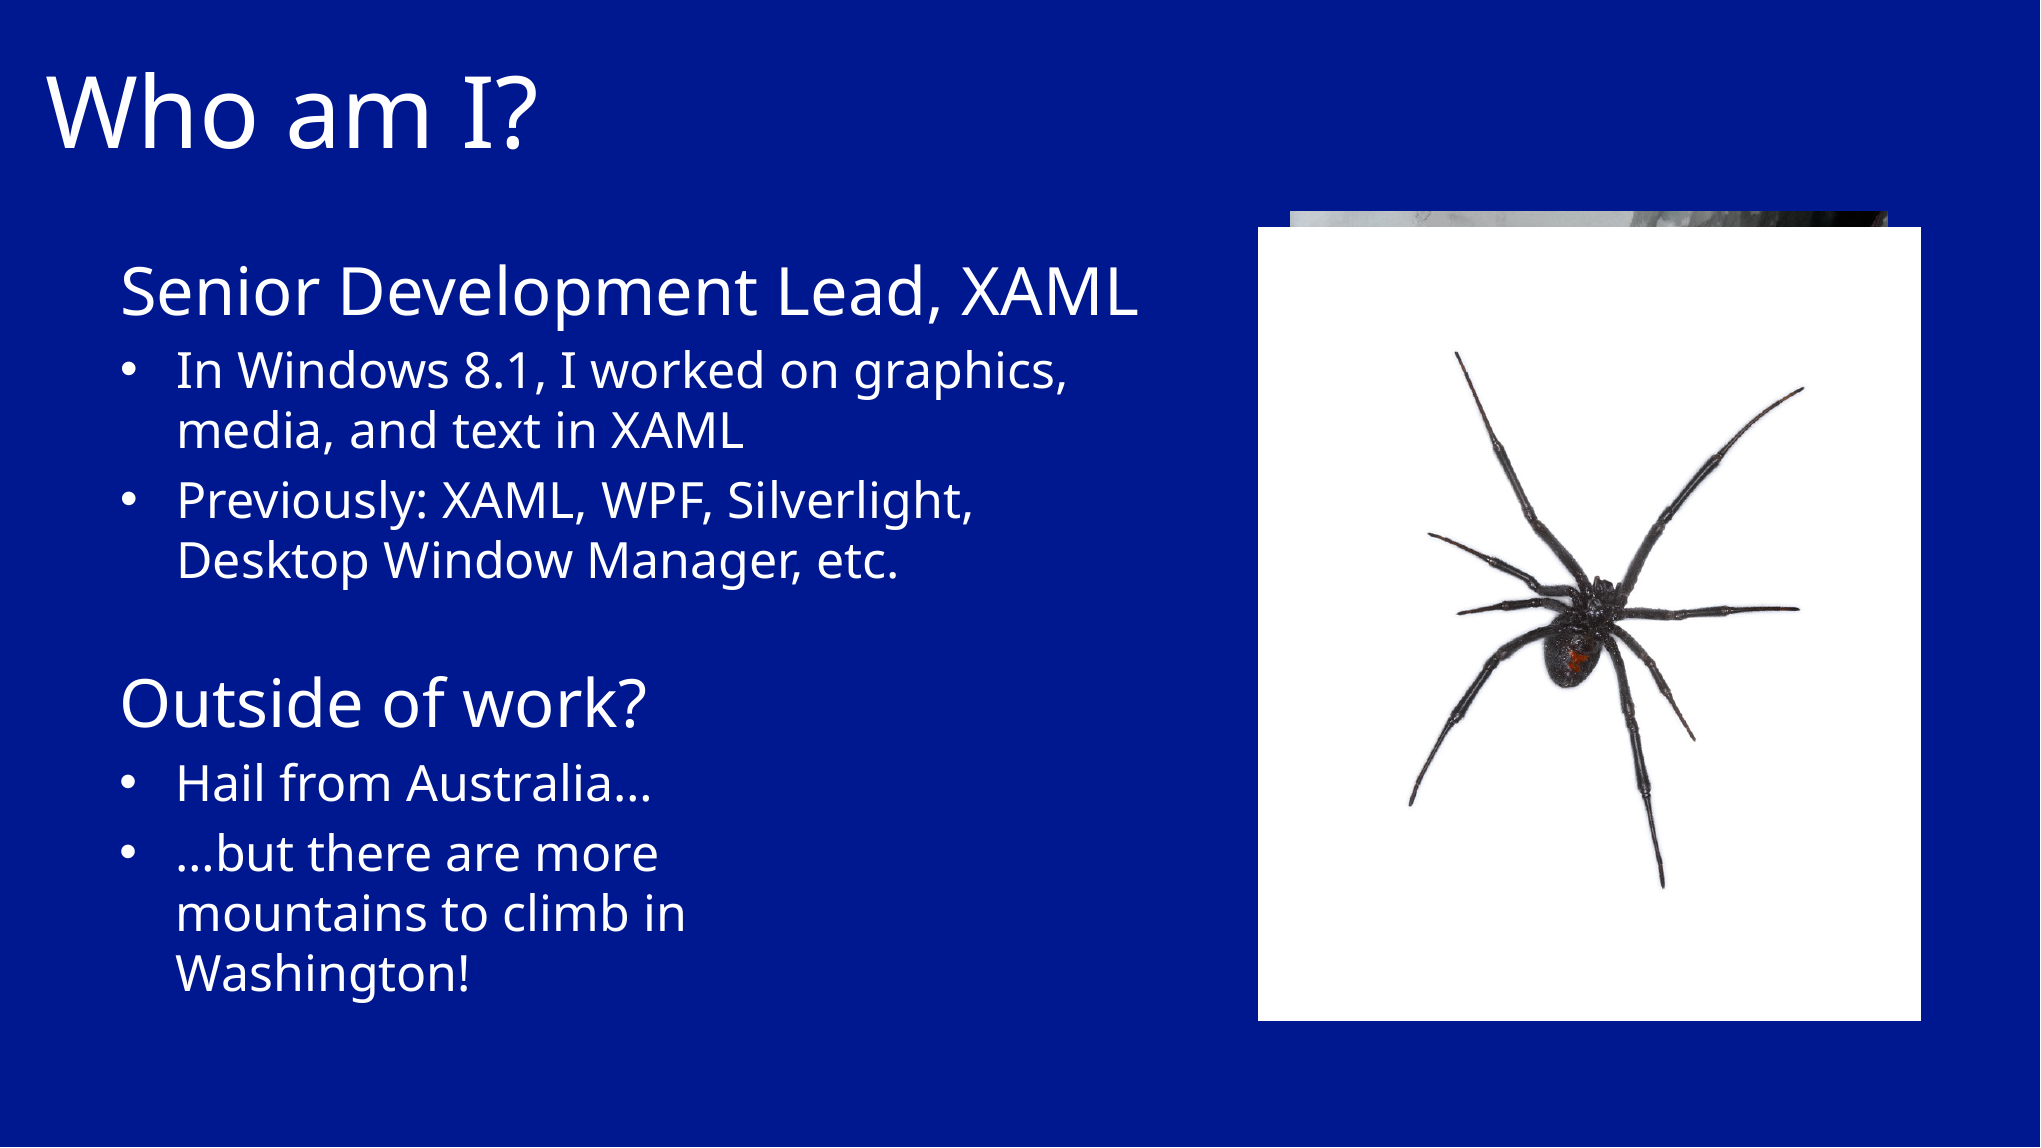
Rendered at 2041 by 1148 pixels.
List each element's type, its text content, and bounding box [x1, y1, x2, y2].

text_box Outside of work? Hail from Australia… …but there are more mountains to climb in Washington! [119, 661, 895, 987]
picture [1257, 210, 1921, 1021]
title Who am I? [45, 48, 1996, 199]
text_box Senior Development Lead, XAML In Windows 8.1, I worked on graphics, media, and text in XAML Previously: XAML, WPF, Silverlight, Desktop Window Manager, etc. [120, 248, 1158, 574]
